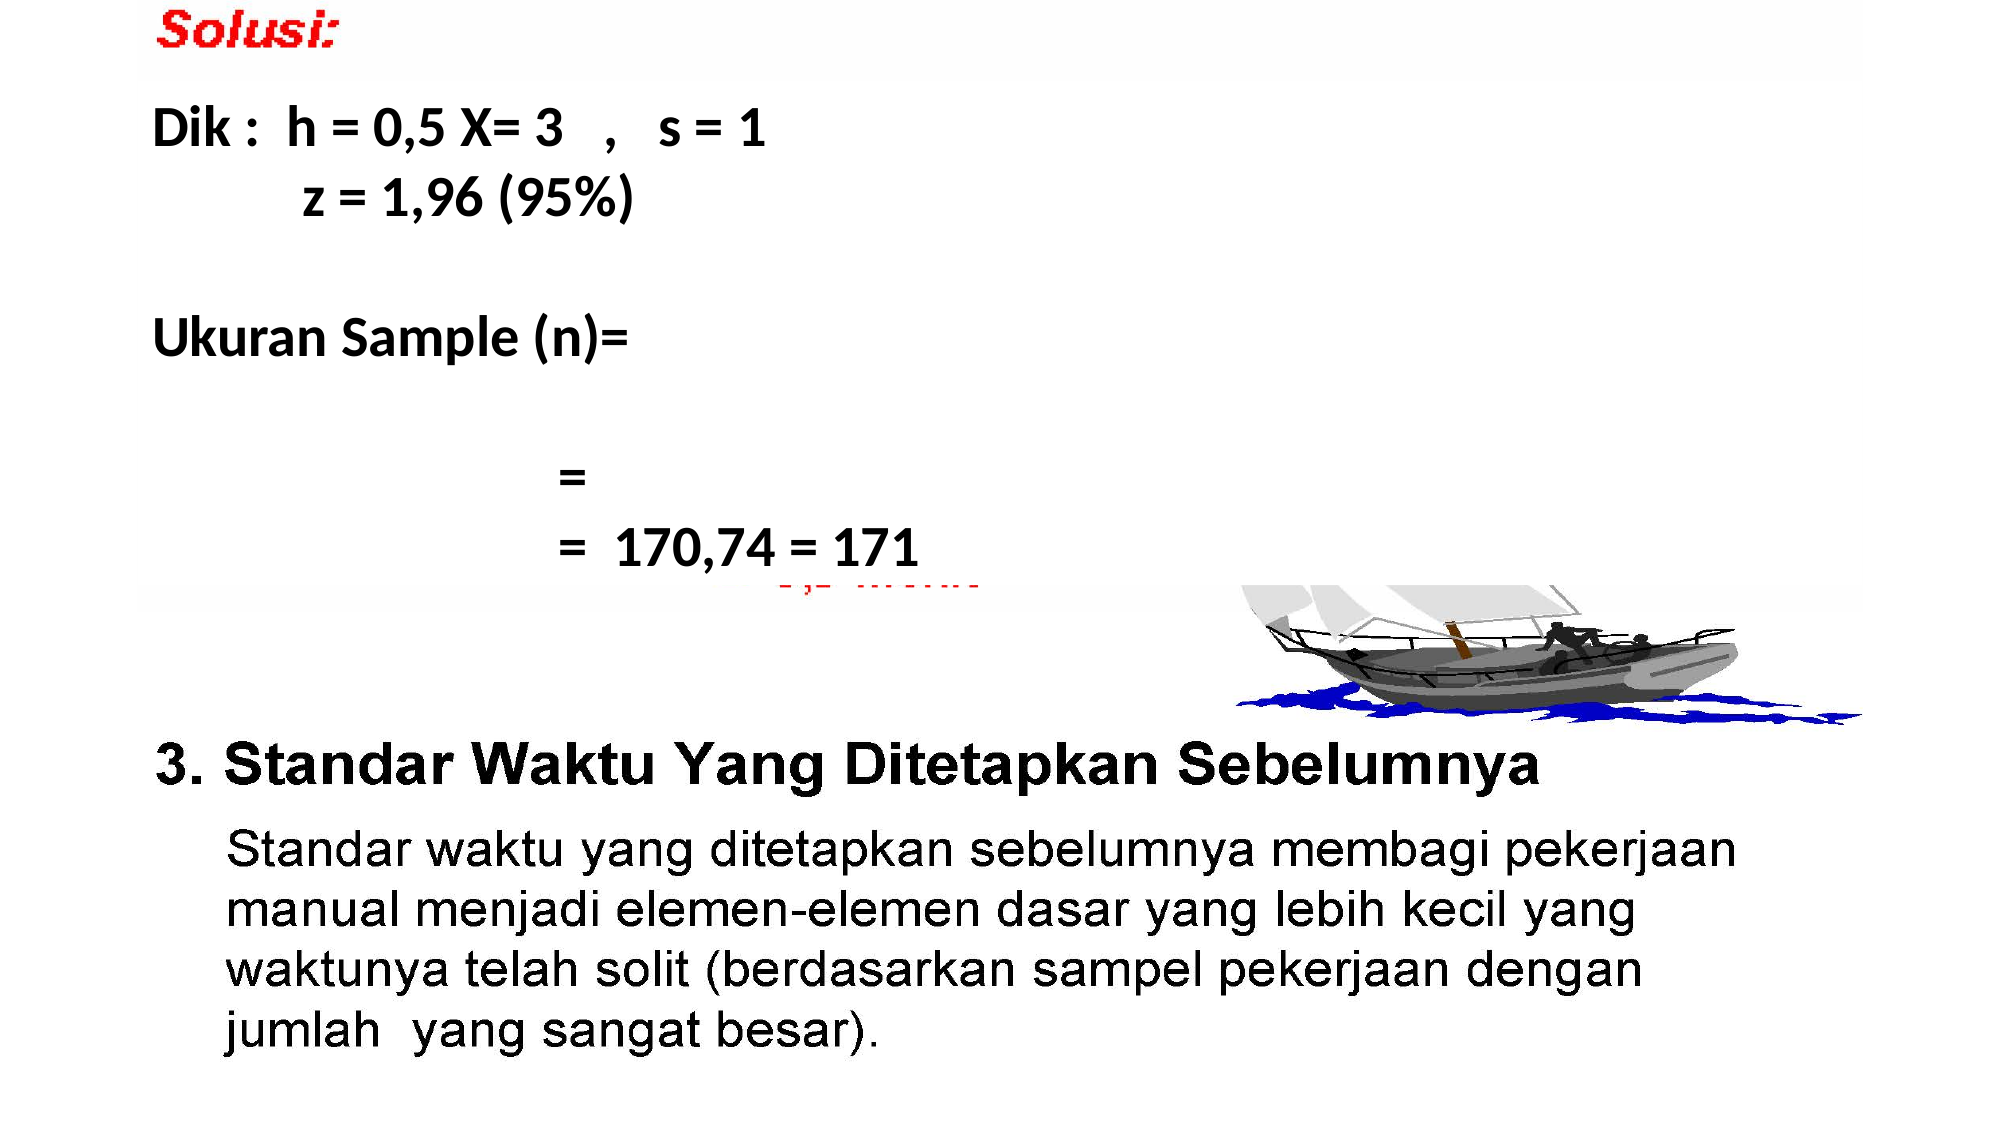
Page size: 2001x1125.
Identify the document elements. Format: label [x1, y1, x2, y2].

list [137, 0, 1863, 1125]
